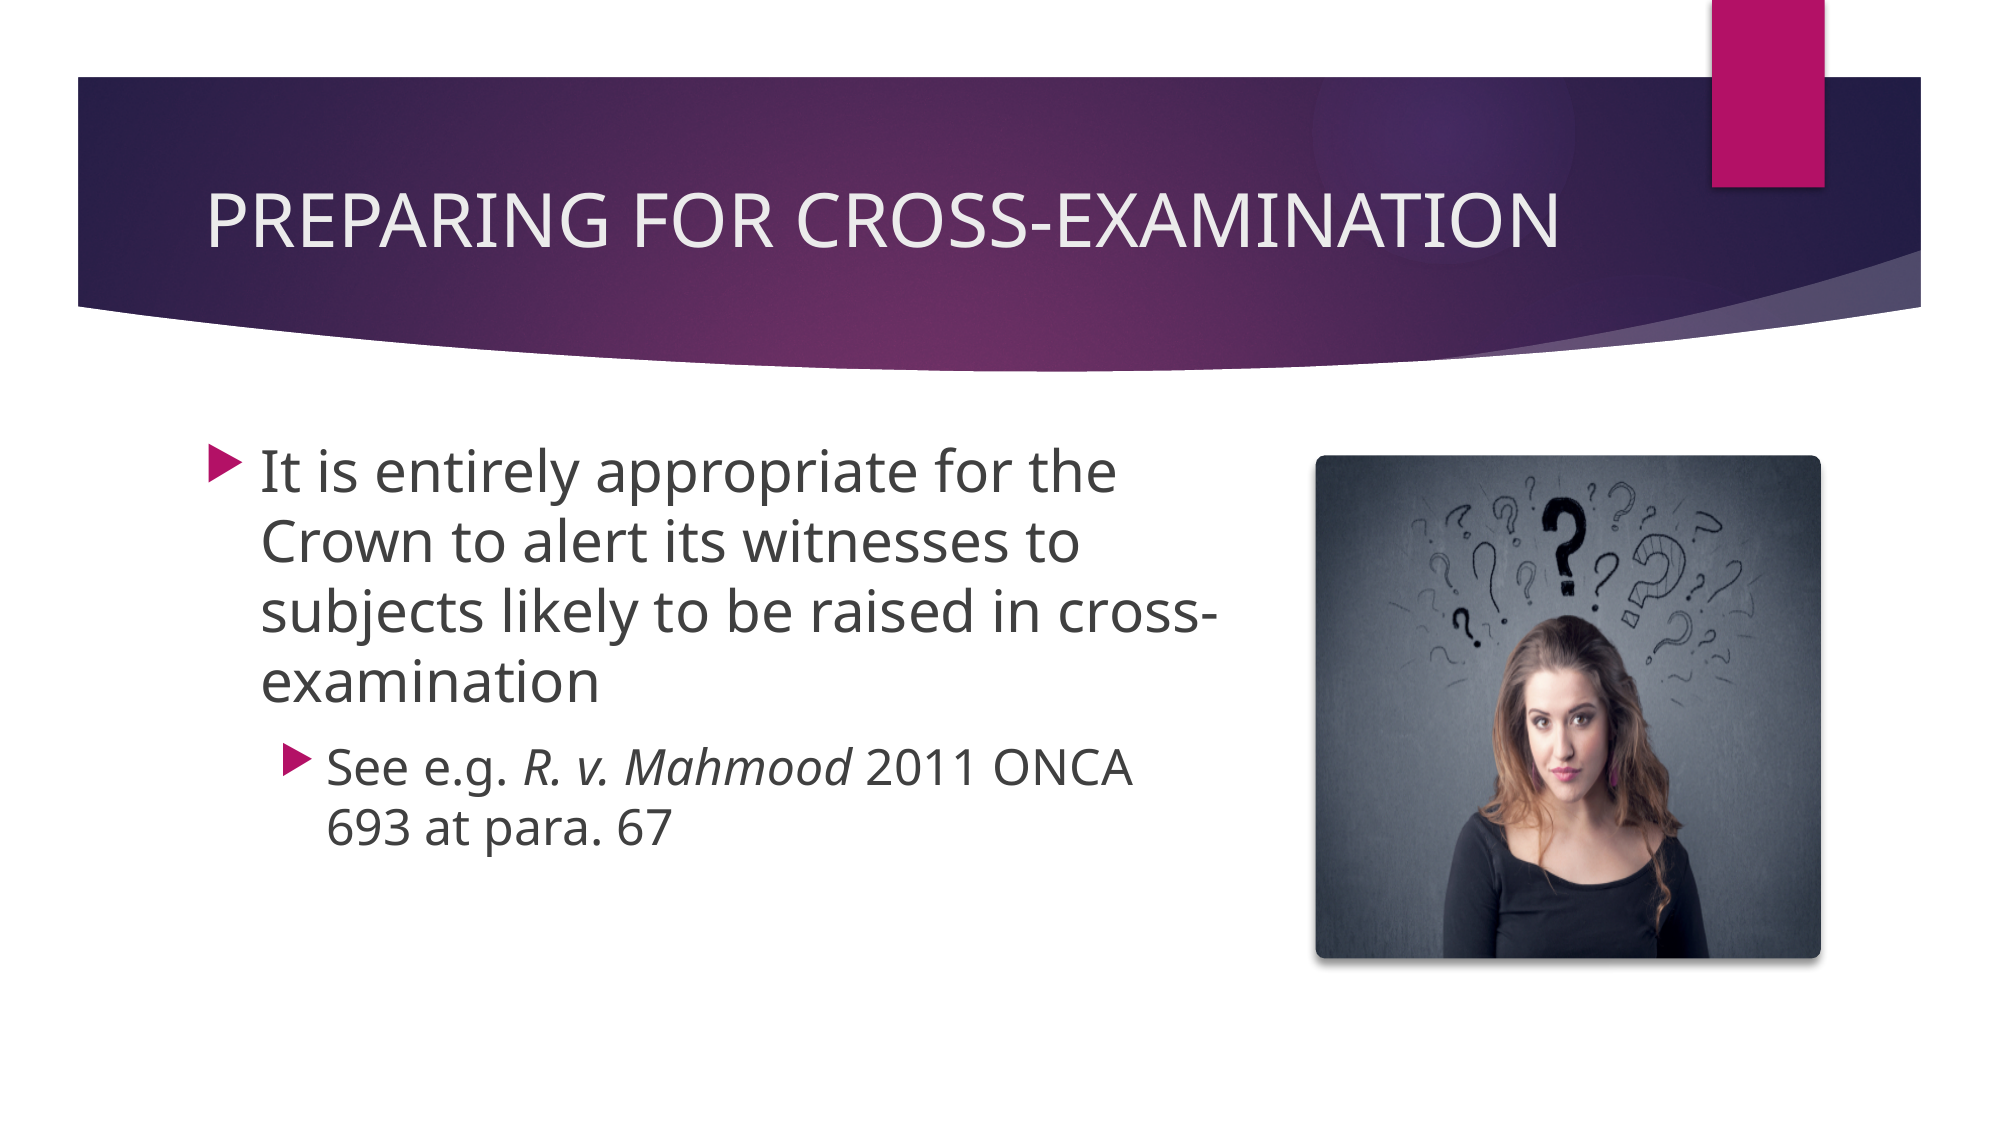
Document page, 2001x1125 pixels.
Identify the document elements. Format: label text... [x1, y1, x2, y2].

picture [1315, 455, 1822, 959]
title PREPARING FOR CROSS-EXAMINATION [189, 159, 1627, 276]
list It is entirely appropriate for the Crown to alert its witnesses to subjects likely to be raised in cross-examination See e.g. R. v. Mahmood 2011 ONCA 693 at para. 67 [189, 427, 1239, 988]
